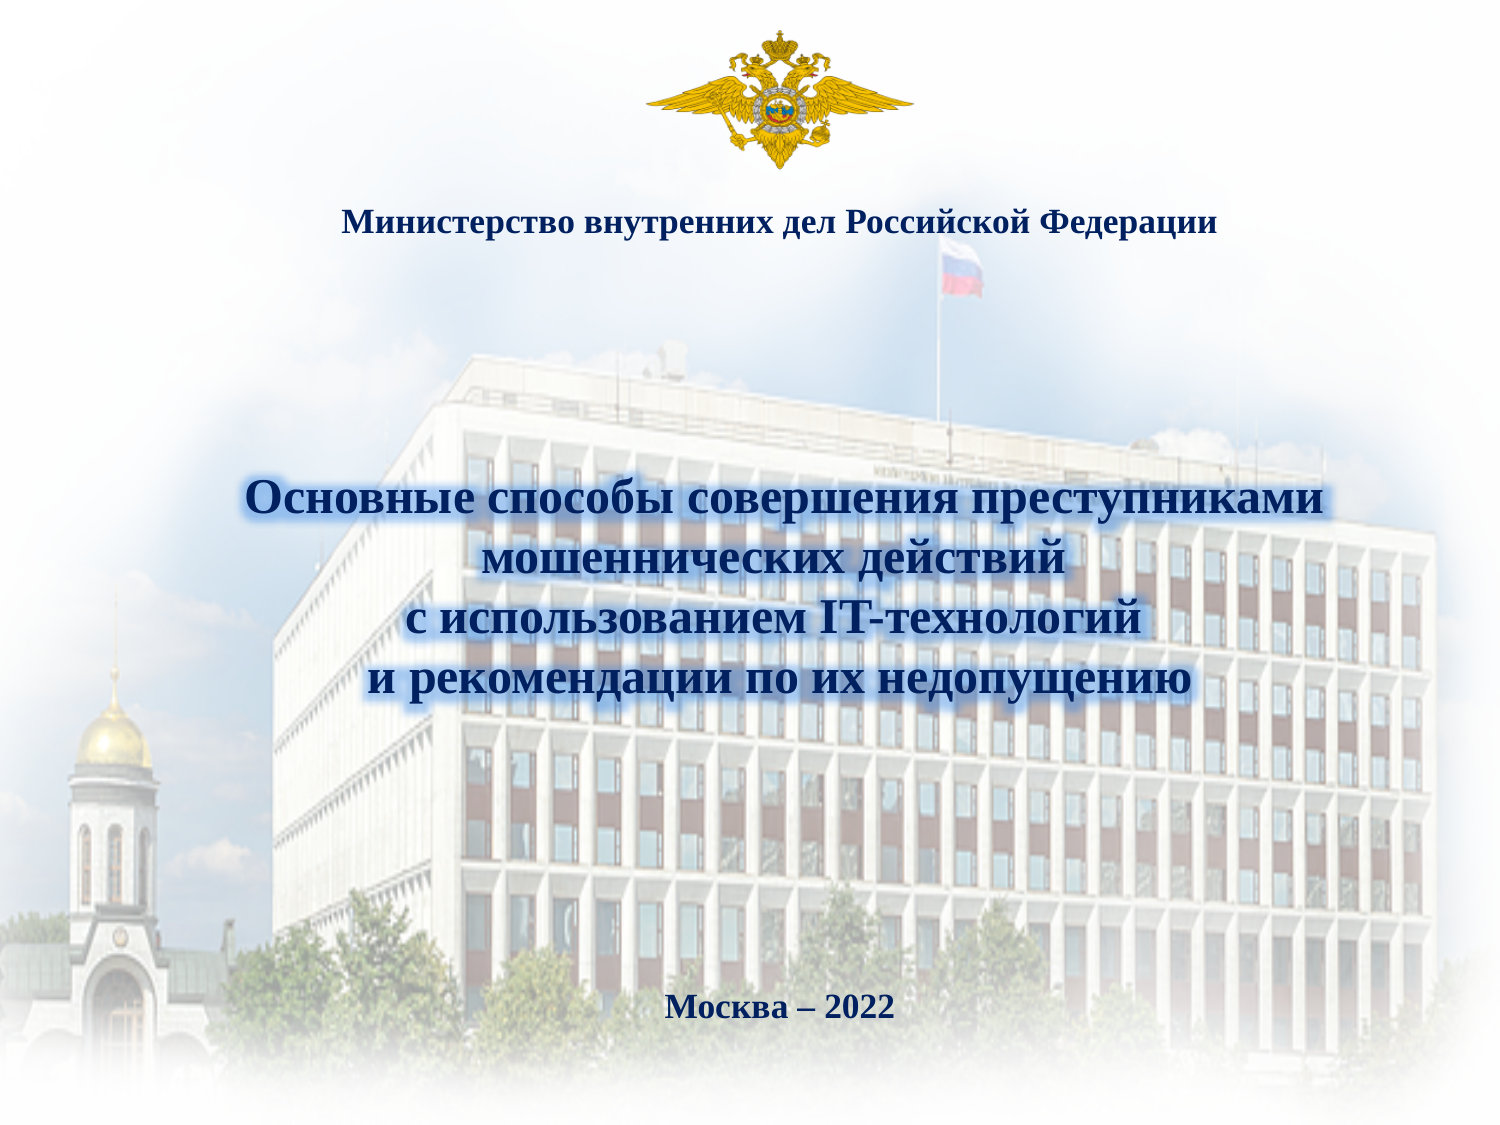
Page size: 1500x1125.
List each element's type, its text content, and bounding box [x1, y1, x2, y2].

text_box Москва – 2022 [649, 975, 911, 1034]
text_box Основные способы совершения преступниками мошеннических действий с использованием IT-технологий и рекомендации по их недопущению [189, 456, 1371, 711]
text_box Министерство внутренних дел Российской Федерации [133, 190, 1427, 289]
picture [0, 0, 1500, 1125]
